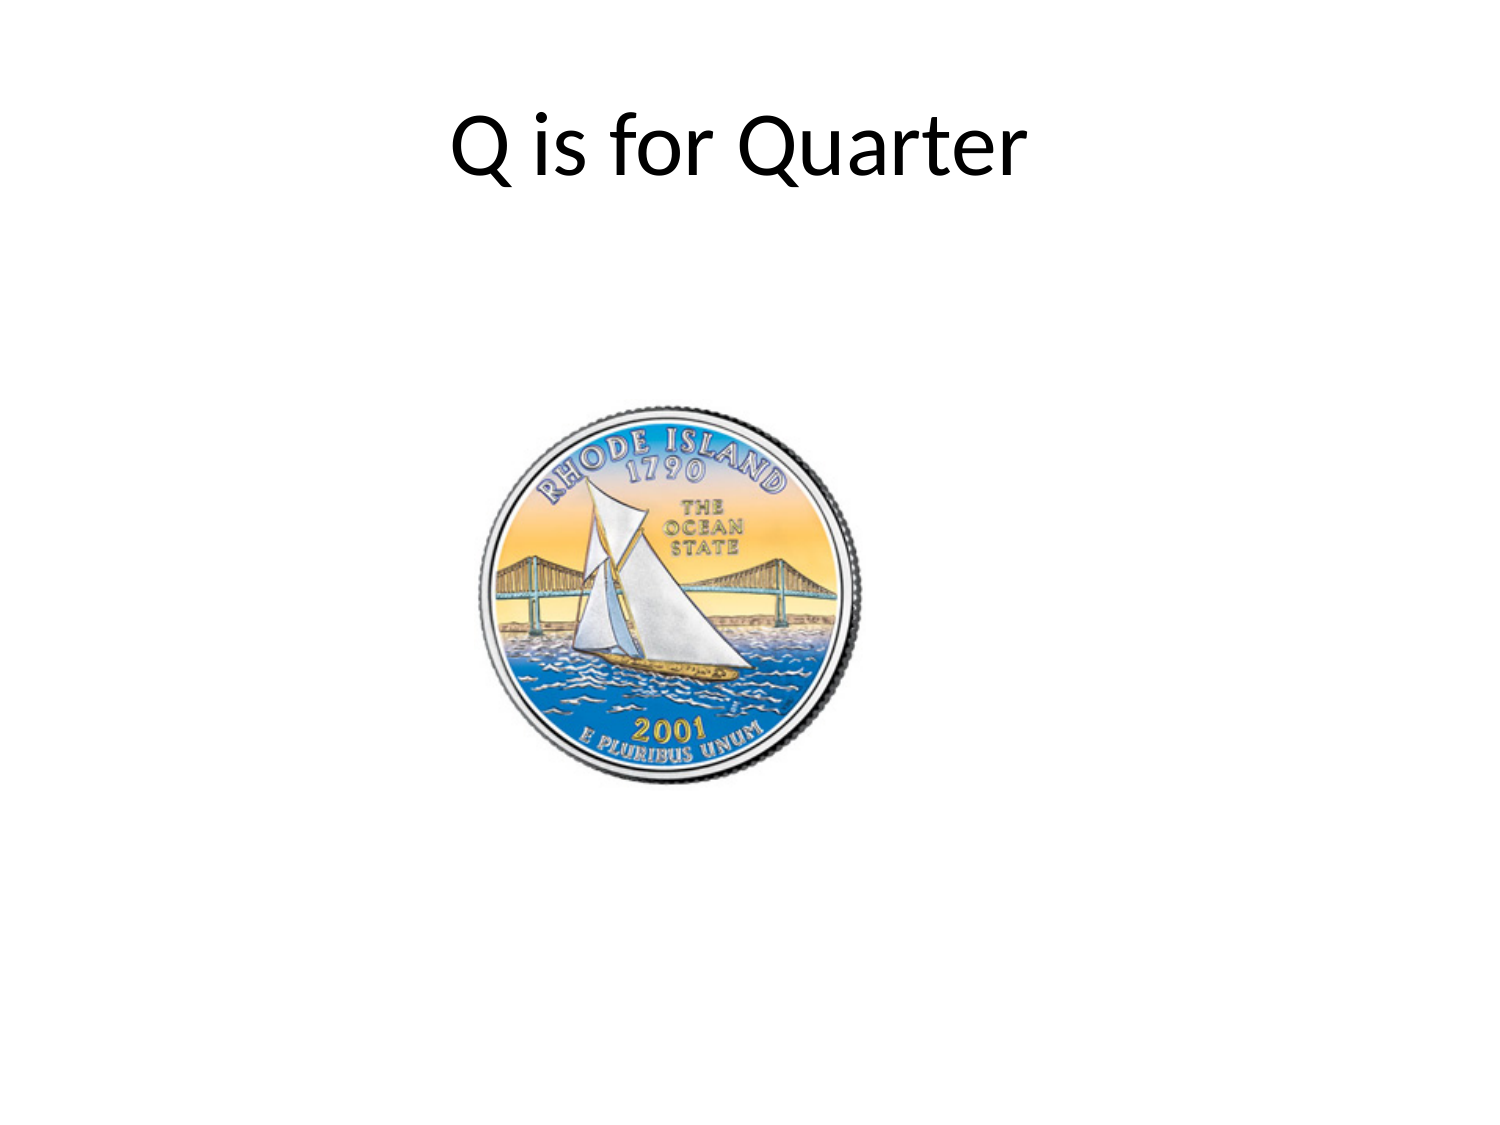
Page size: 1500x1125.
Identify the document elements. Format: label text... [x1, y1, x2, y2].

picture [474, 399, 866, 791]
title Q is for Quarter [75, 45, 1425, 233]
